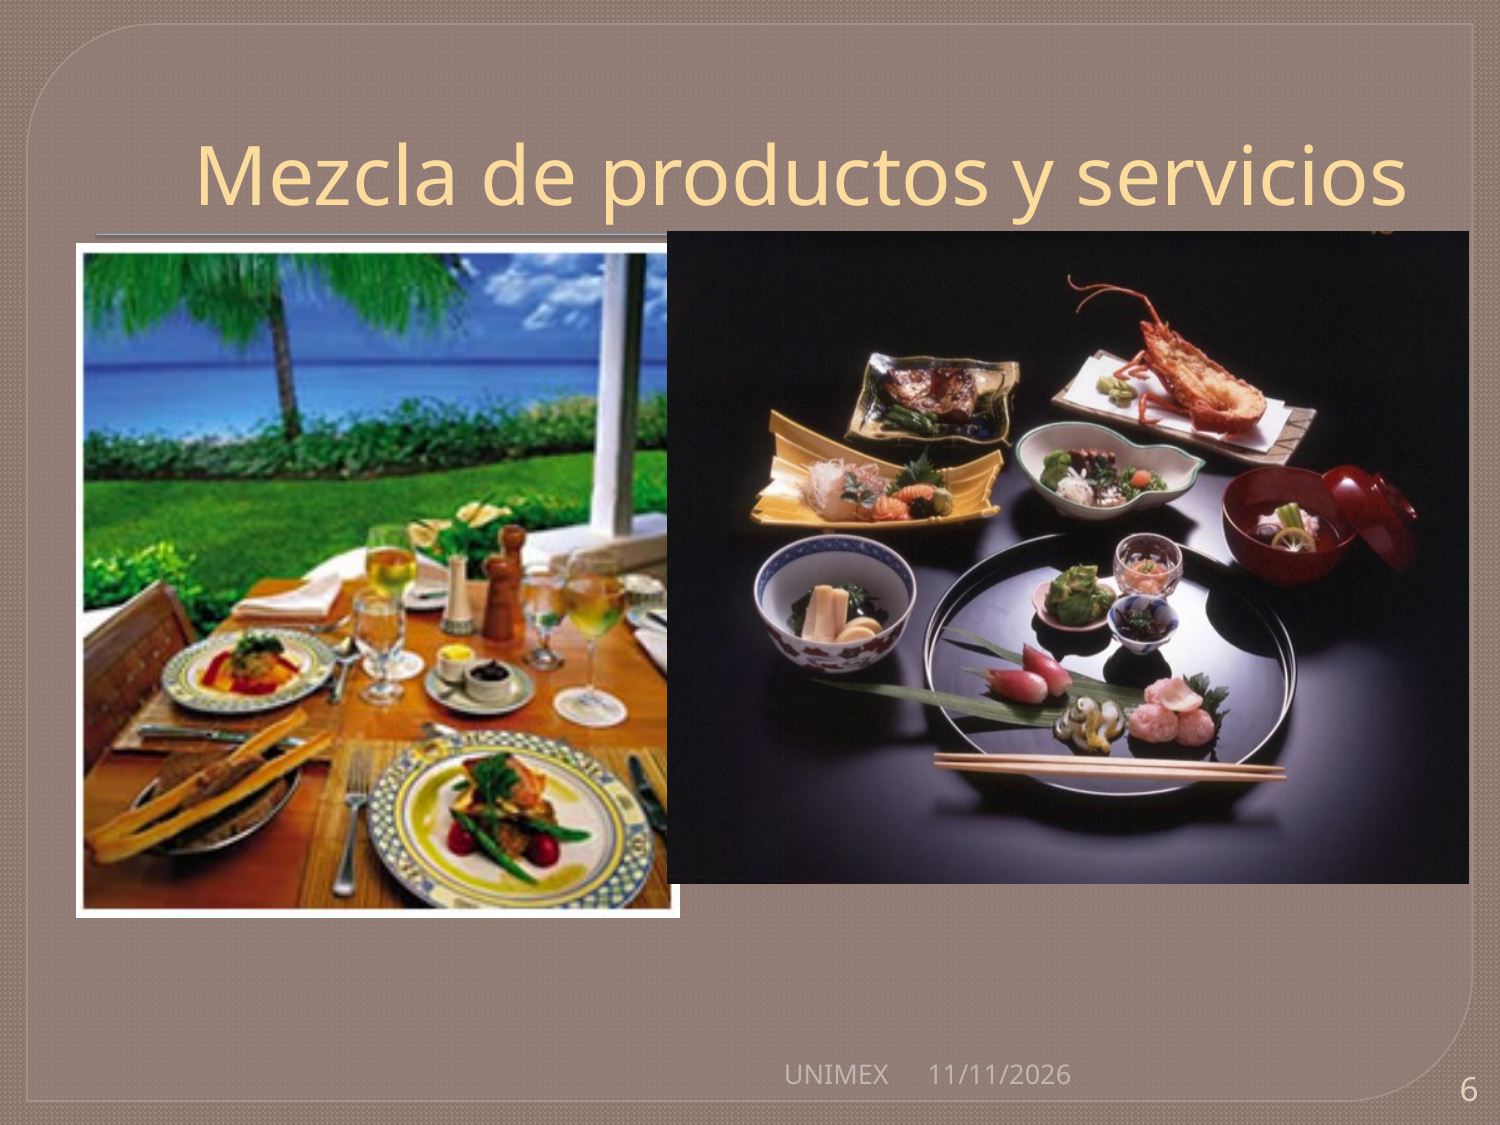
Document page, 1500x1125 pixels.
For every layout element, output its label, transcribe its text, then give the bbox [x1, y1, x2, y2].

title Mezcla de productos y servicios [75, 41, 1425, 230]
slide_number 6 [1417, 1068, 1494, 1114]
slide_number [912, 1050, 1405, 1095]
footer UNIMEX [212, 1050, 904, 1095]
picture [76, 231, 1469, 918]
